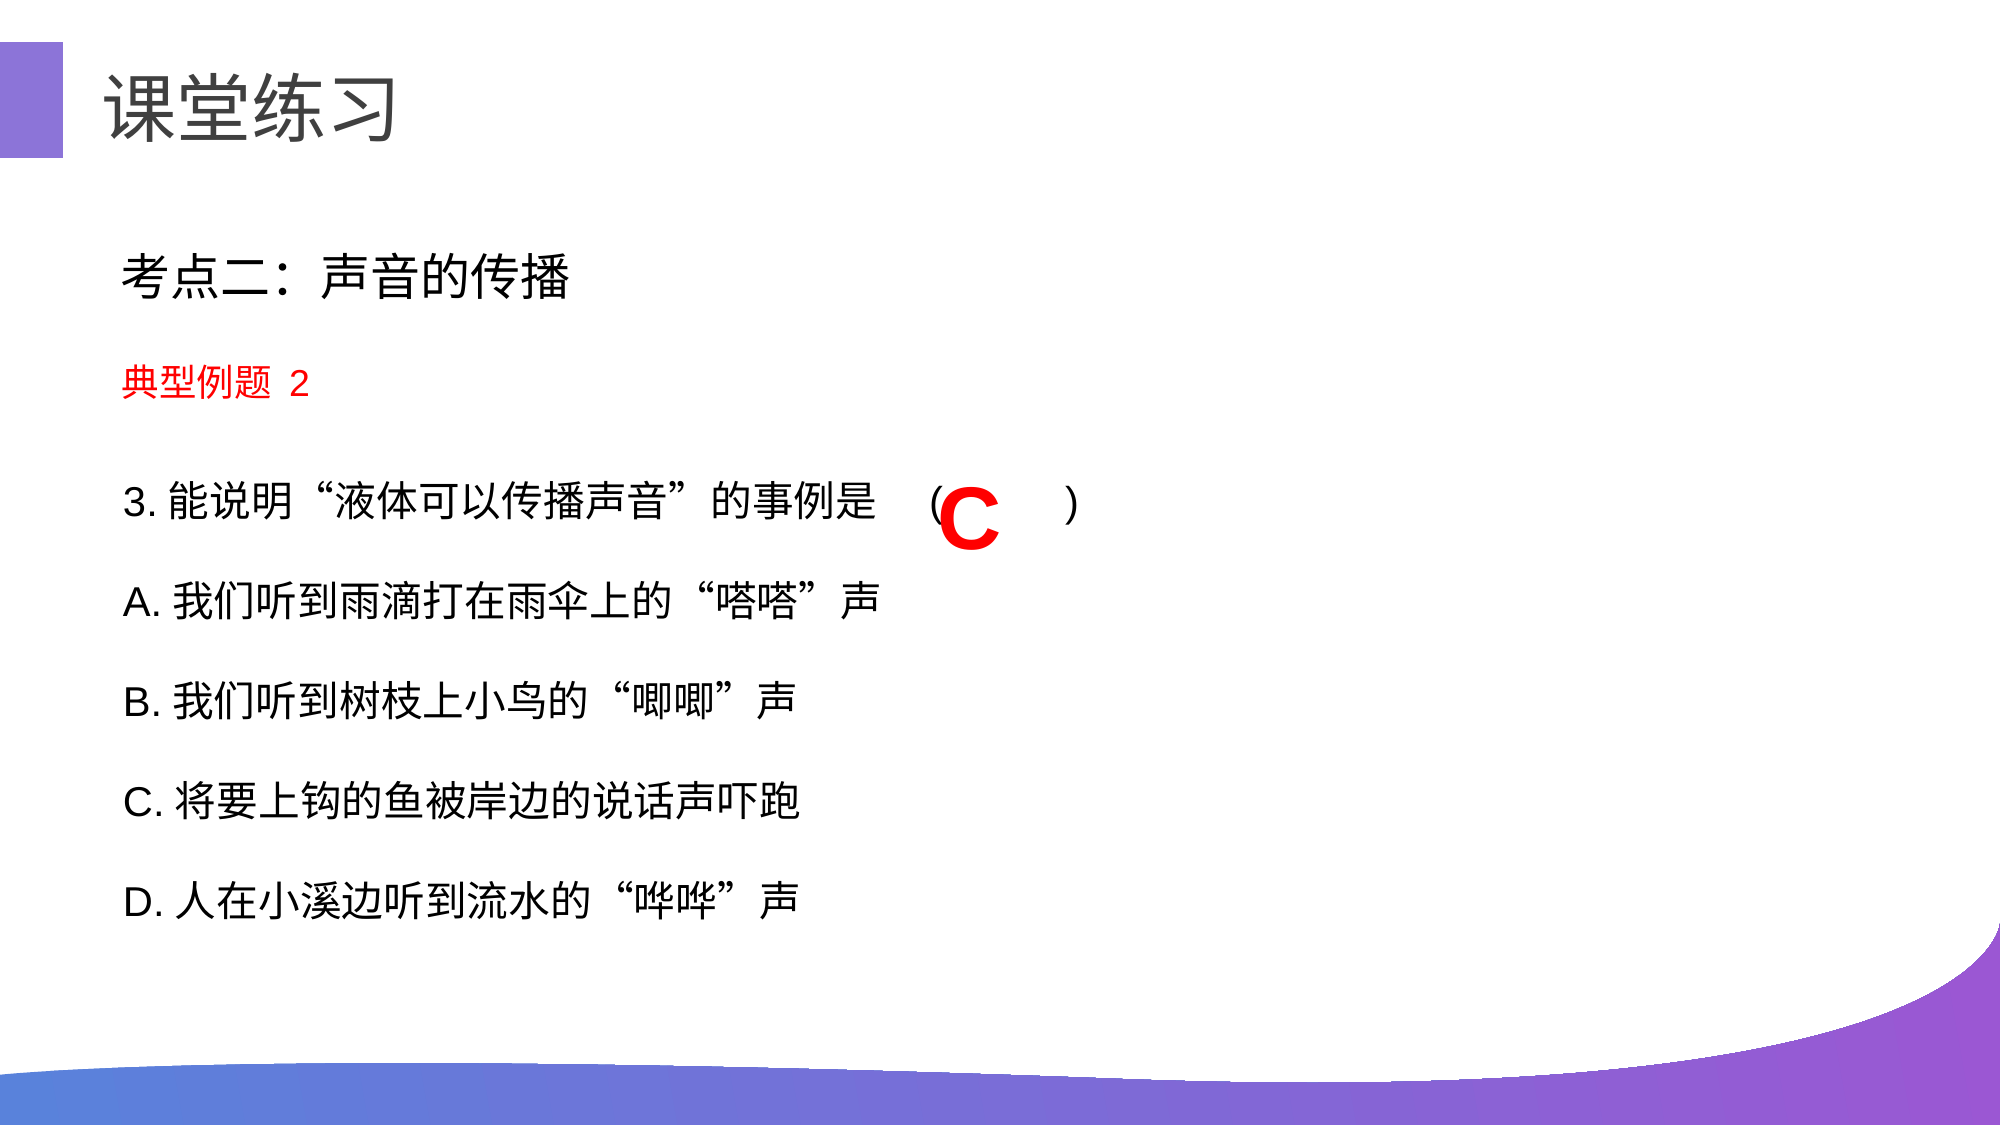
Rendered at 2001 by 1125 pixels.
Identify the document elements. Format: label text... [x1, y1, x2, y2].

text_box 典型例题 2 [108, 345, 392, 417]
text_box 考点二：声音的传播 [110, 235, 581, 316]
text_box 3.能说明“液体可以传播声音”的事例是 ( ) A.我们听到雨滴打在雨伞上的“嗒嗒”声 B.我们听到树枝上小鸟的“唧唧”声 C.将要上钩的鱼被岸边的说话声吓跑 D.人在小溪边听到流水的“哗哗”声 [108, 417, 1884, 933]
text_box 课堂练习 [87, 53, 428, 159]
text_box C [922, 399, 1043, 575]
